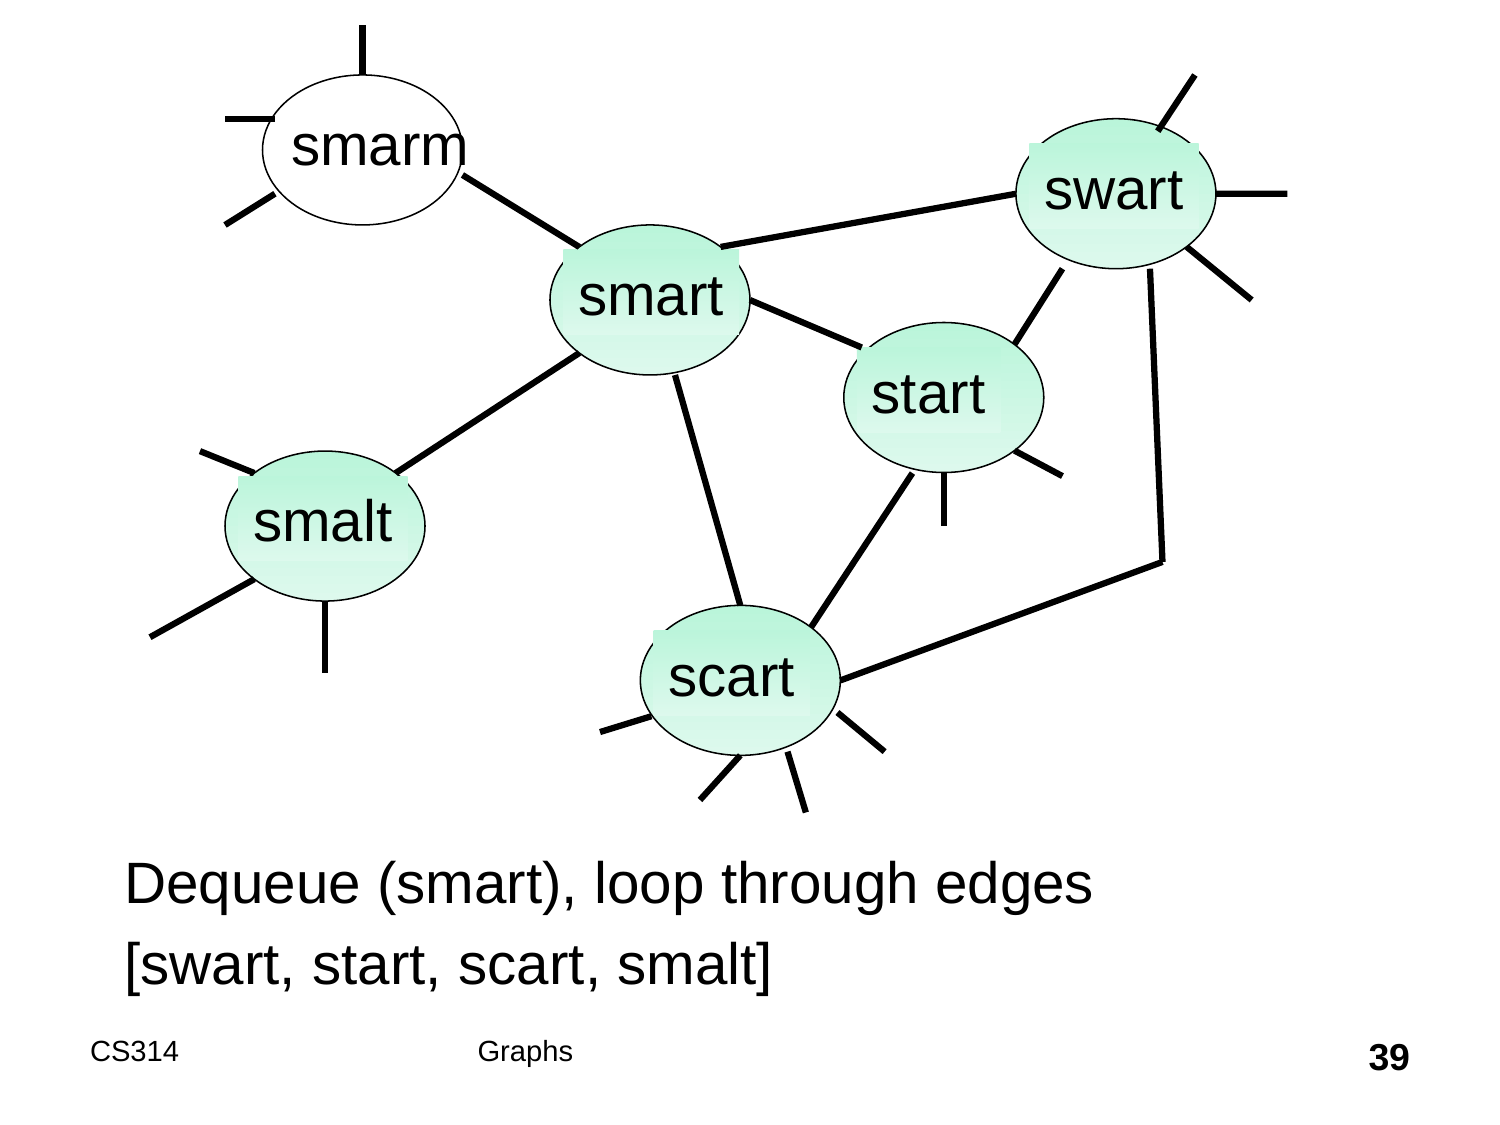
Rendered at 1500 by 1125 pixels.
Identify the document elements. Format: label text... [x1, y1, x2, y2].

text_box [262, 74, 486, 226]
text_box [787, 751, 807, 813]
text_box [699, 755, 741, 801]
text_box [749, 299, 862, 348]
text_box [1149, 268, 1163, 563]
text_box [839, 561, 1163, 681]
slide_number CS314 [75, 1025, 450, 1100]
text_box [843, 322, 1045, 473]
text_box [224, 450, 426, 602]
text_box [1015, 118, 1217, 269]
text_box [224, 193, 276, 226]
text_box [720, 193, 1017, 248]
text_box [1186, 246, 1252, 301]
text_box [549, 224, 751, 376]
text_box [462, 174, 580, 248]
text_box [674, 374, 741, 606]
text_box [199, 450, 255, 474]
footer Graphs [462, 1025, 1038, 1100]
text_box Dequeue (smart), loop through edges [swart, start, scart, smalt] [109, 837, 1111, 1004]
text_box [1157, 74, 1196, 132]
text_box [810, 472, 913, 628]
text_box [640, 605, 841, 756]
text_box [395, 352, 580, 474]
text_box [149, 578, 255, 638]
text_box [1014, 268, 1063, 345]
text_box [837, 712, 885, 752]
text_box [1014, 450, 1063, 477]
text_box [599, 715, 652, 733]
slide_number 39 [1112, 1025, 1425, 1100]
